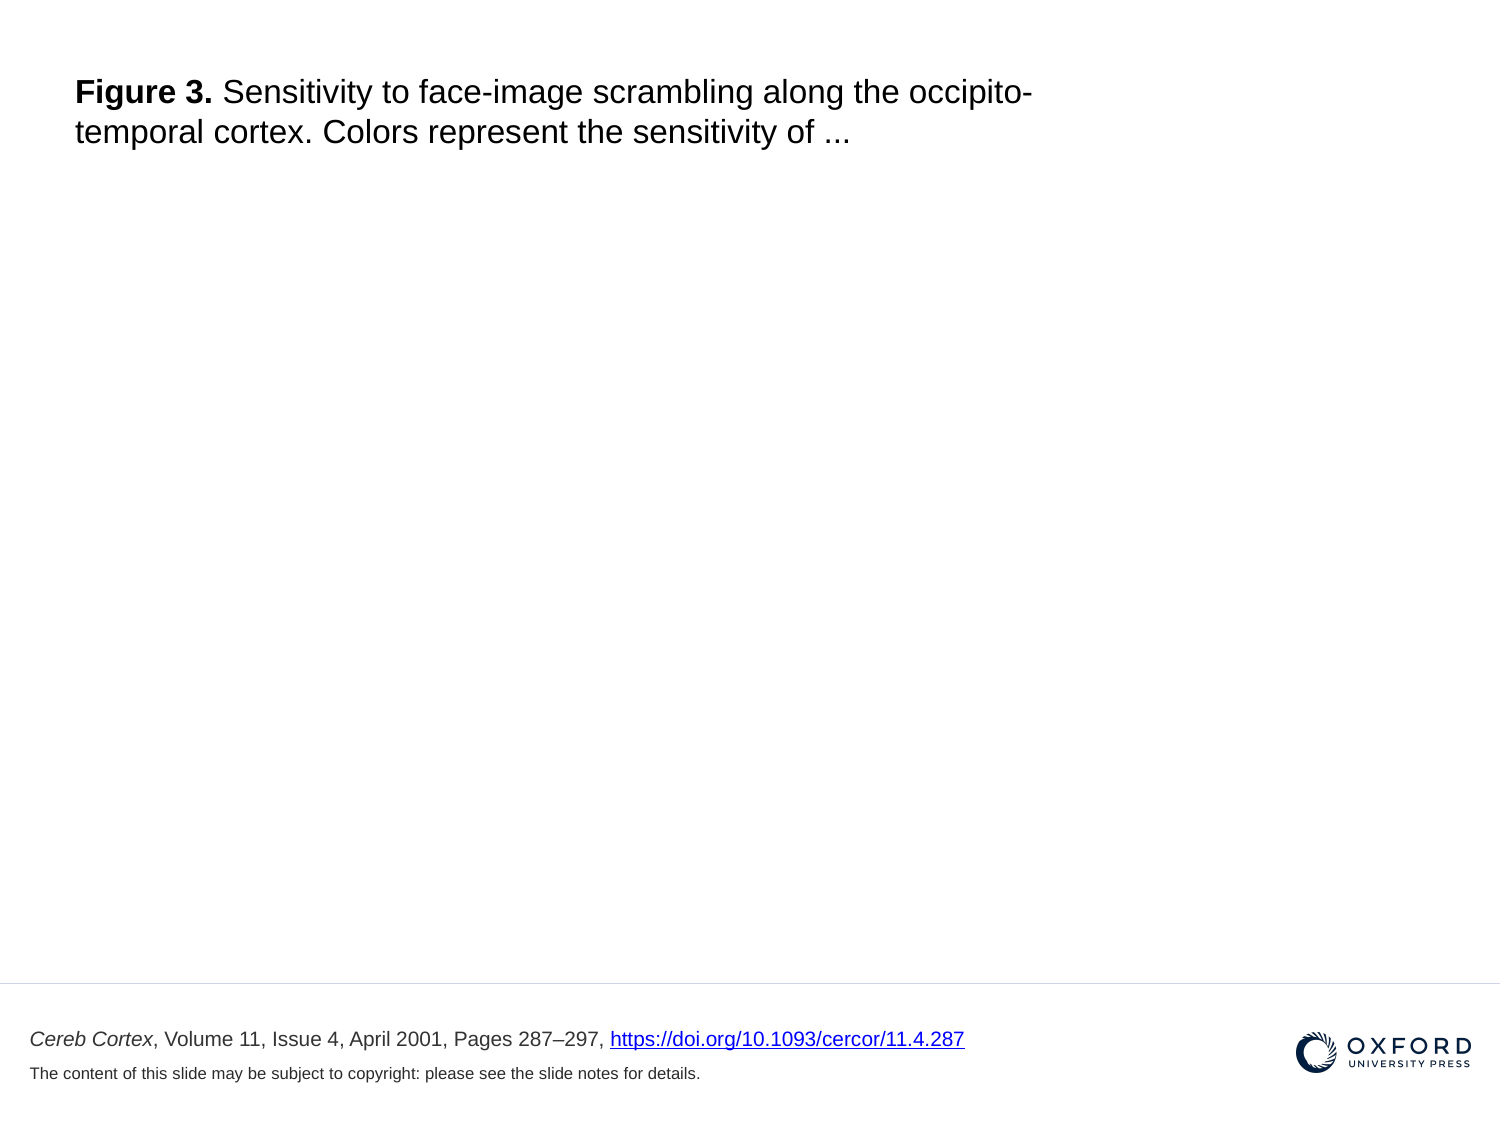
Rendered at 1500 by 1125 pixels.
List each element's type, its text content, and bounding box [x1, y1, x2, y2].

picture [1296, 1032, 1471, 1073]
title Figure 3. Sensitivity to face-image scrambling along the occipito-temporal cortex. Colors represent the sensitivity of ... [75, 69, 1078, 171]
footer Cereb Cortex, Volume 11, Issue 4, April 2001, Pages 287–297, https://doi.org/10.1093/cercor/11.4.287 The content of this slide may be subject to copyright: please see the slide notes for details. [0, 983, 1260, 1125]
